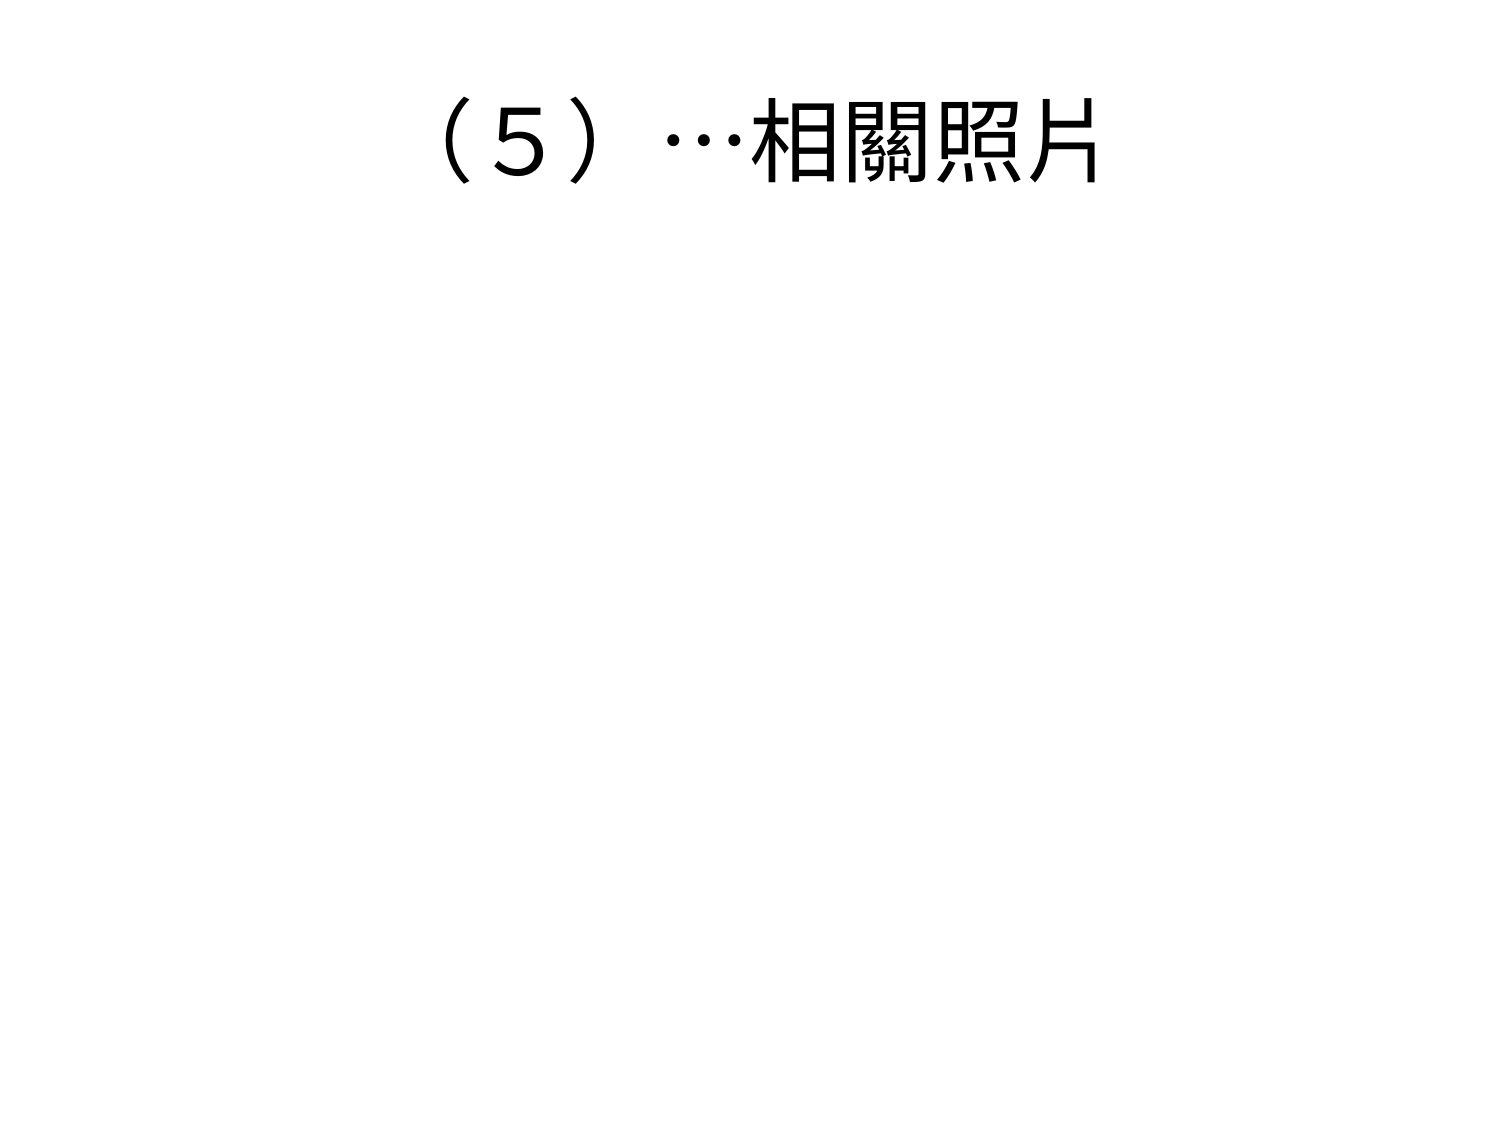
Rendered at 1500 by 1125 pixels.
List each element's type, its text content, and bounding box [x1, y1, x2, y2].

title （５）…相關照片 [75, 45, 1425, 233]
